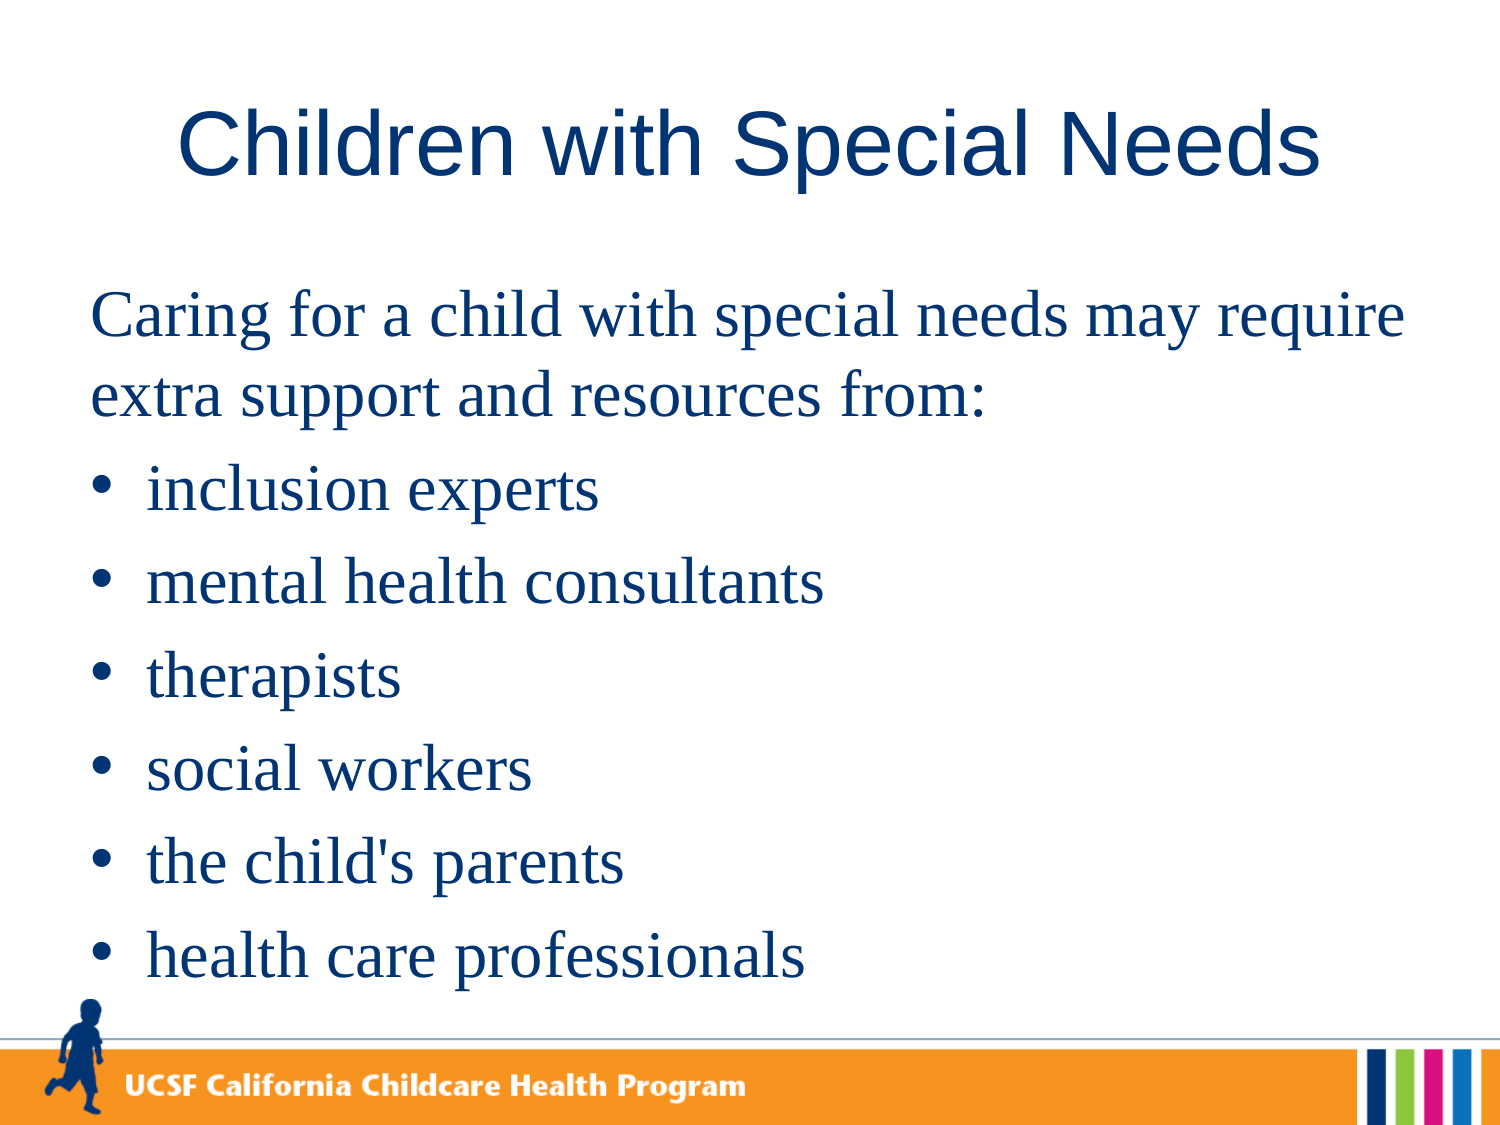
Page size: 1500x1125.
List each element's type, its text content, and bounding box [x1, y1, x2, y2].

list Caring for a child with special needs may require extra support and resources from: inclusion experts mental health consultants therapists social workers the child's parents health care professionals [75, 262, 1425, 1005]
picture [0, 999, 1500, 1125]
title Children with Special Needs [75, 45, 1425, 233]
